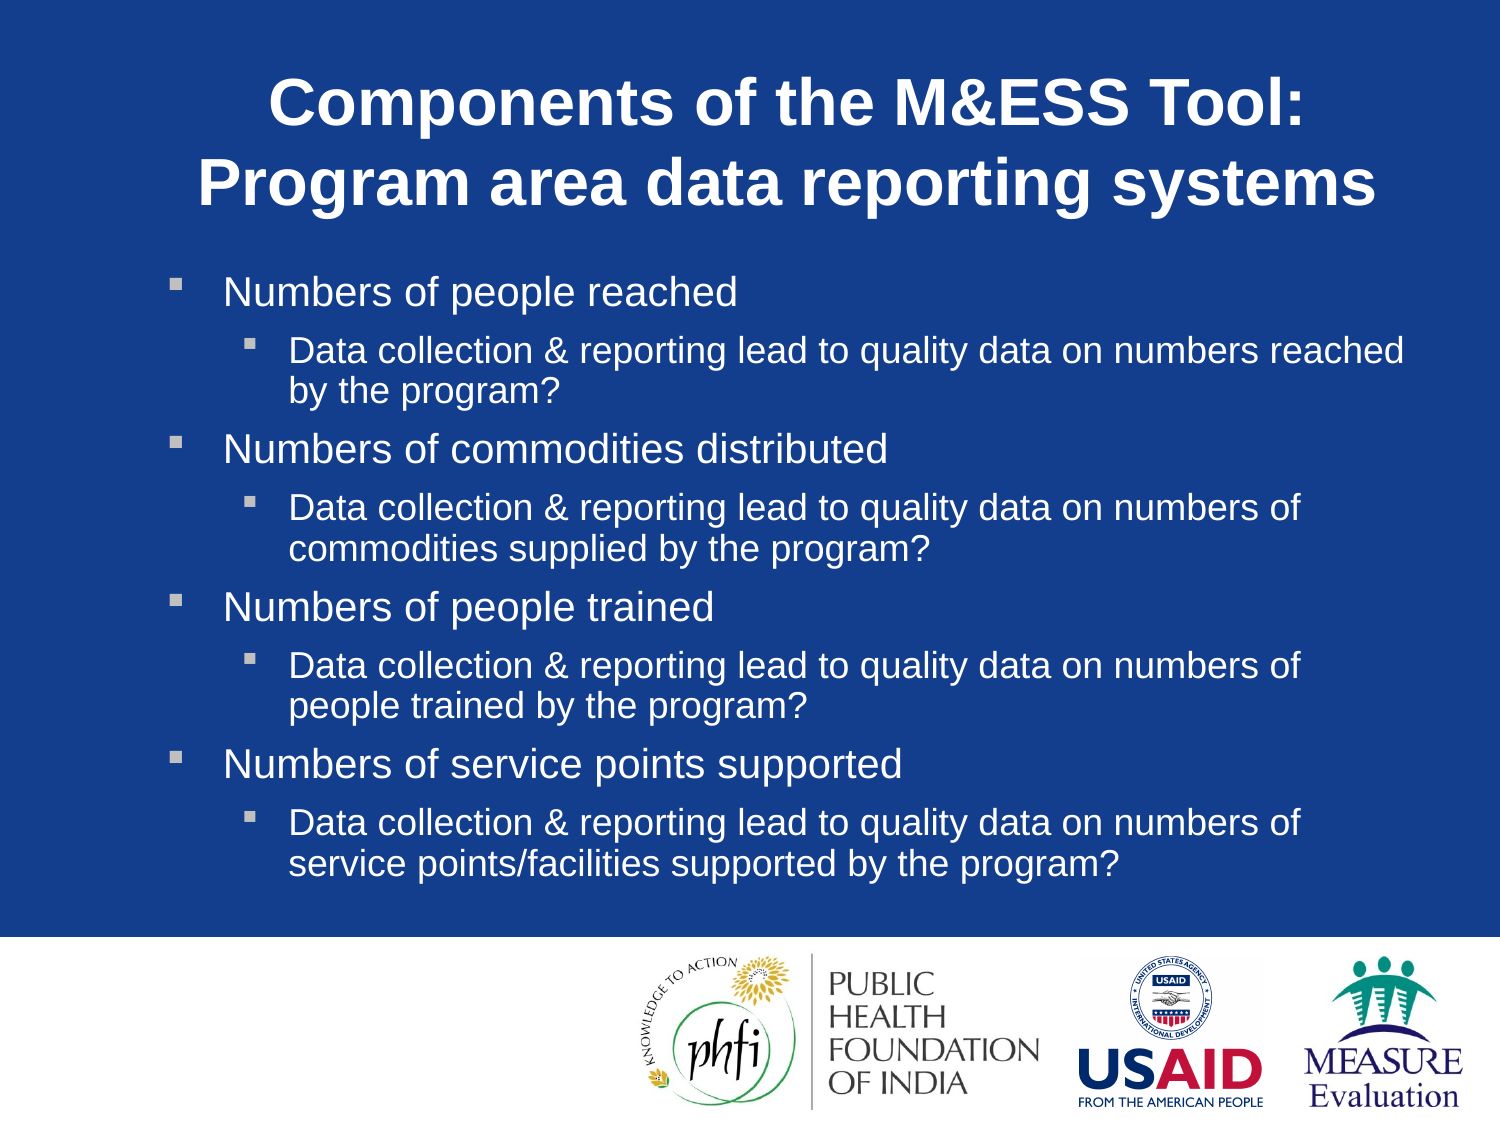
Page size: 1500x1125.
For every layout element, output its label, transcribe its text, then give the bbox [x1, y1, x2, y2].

picture [1304, 956, 1463, 1107]
picture [1079, 956, 1263, 1107]
title Components of the M&ESS Tool: Program area data reporting systems [151, 45, 1425, 233]
list Numbers of people reached Data collection & reporting lead to quality data on numbers reached by the program? Numbers of commodities distributed Data collection & reporting lead to quality data on numbers of commodities supplied by the program? Numbers of people trained Data collection & reporting lead to quality data on numbers of people trained by the program? Numbers of service points supported Data collection & reporting lead to quality data on numbers of service points/facilities supported by the program? [151, 262, 1425, 913]
picture [631, 947, 1043, 1113]
